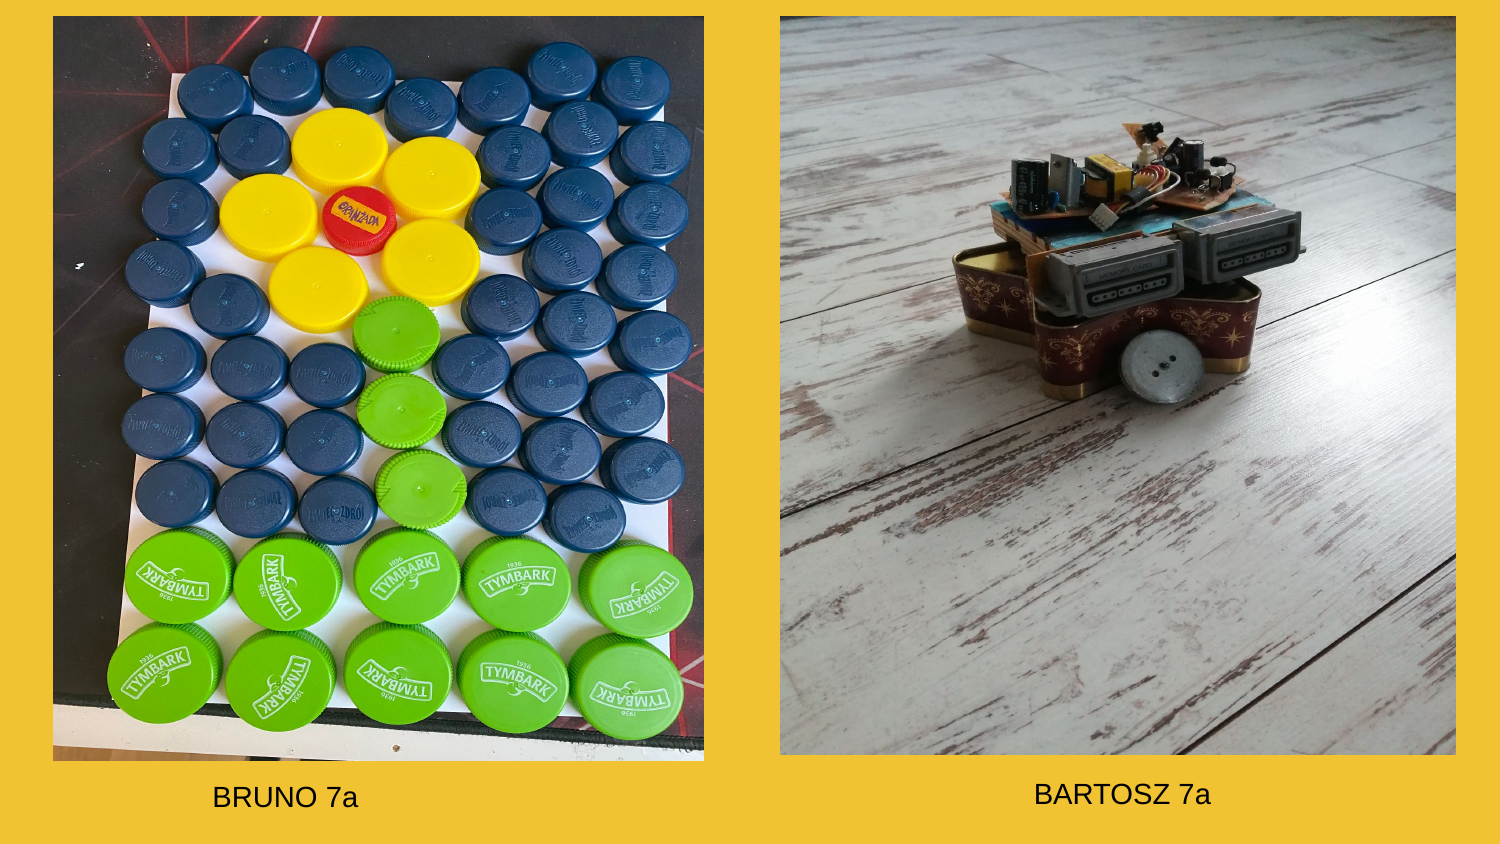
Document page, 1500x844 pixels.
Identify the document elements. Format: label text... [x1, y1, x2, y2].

text_box BRUNO 7a [197, 763, 1383, 829]
text_box BARTOSZ 7a [1018, 760, 1500, 826]
picture [53, 16, 705, 762]
picture [779, 16, 1456, 755]
